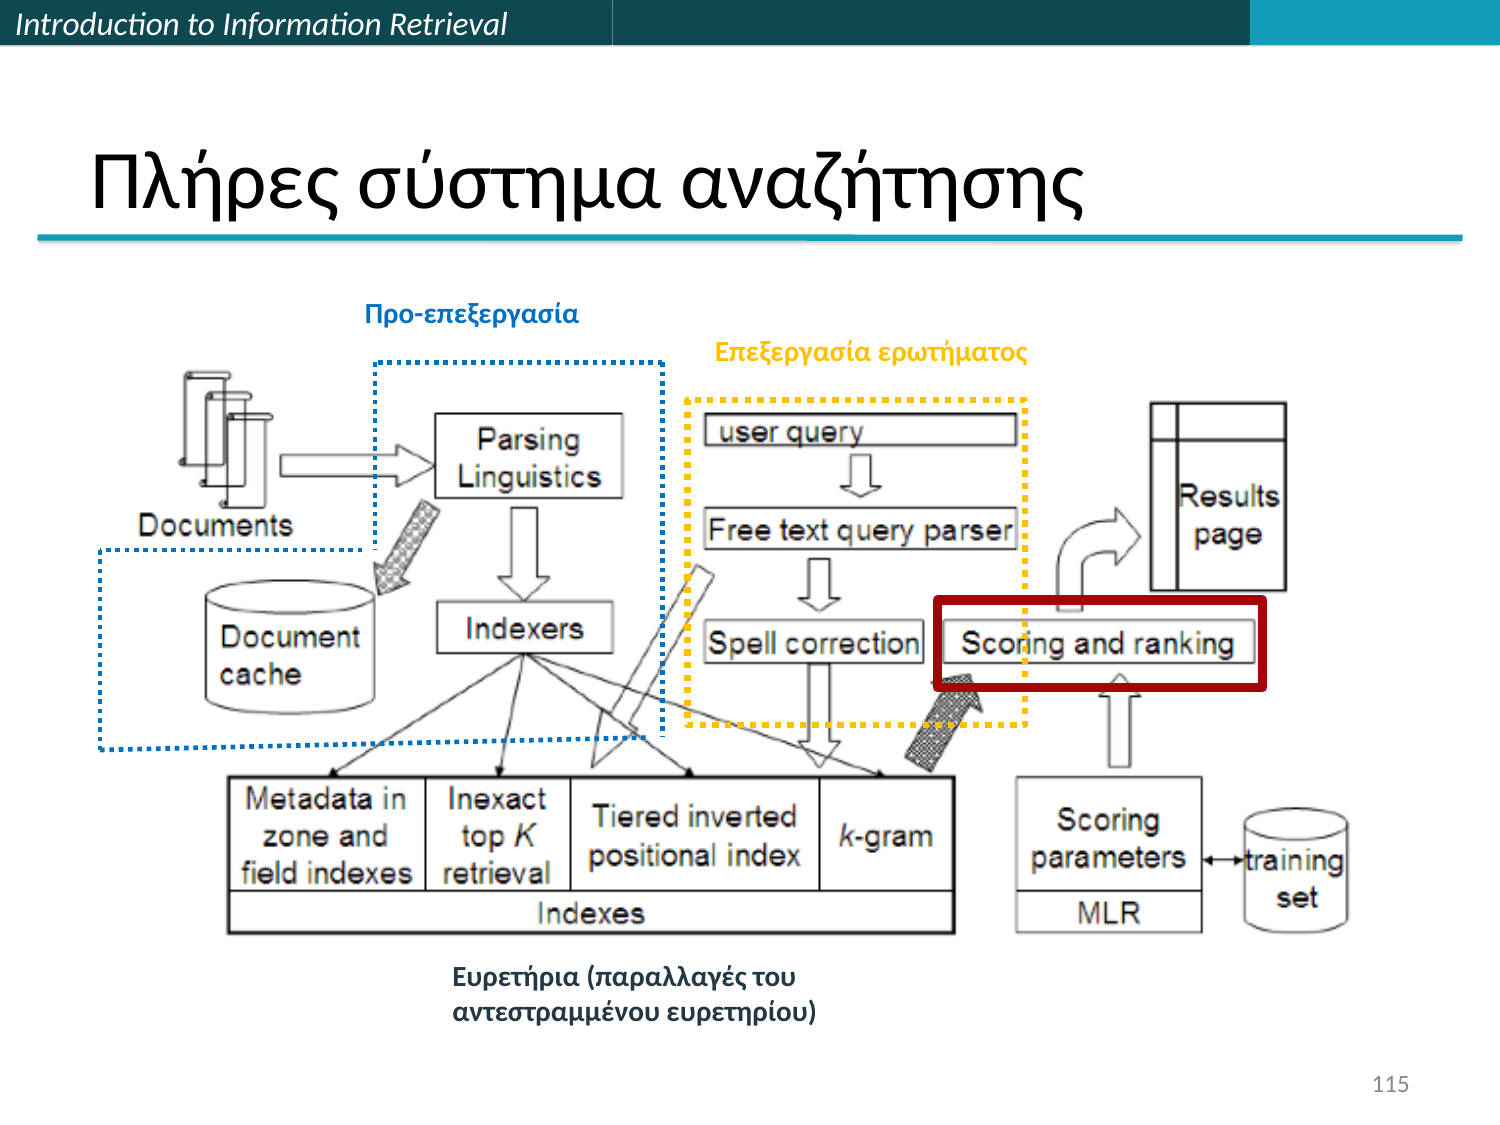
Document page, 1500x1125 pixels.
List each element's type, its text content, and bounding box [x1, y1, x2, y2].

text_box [99, 737, 651, 751]
slide_number 115 [1074, 1062, 1425, 1103]
picture [124, 362, 1364, 961]
text_box Προ-επεξεργασία [350, 287, 675, 338]
title Πλήρες σύστημα αναζήτησης [74, 44, 1426, 233]
text_box Επεξεργασία ερωτήματος [699, 324, 1100, 360]
text_box Ευρετήρια (παραλλαγές του αντεστραμμένου ευρετηρίου) [437, 969, 863, 1035]
